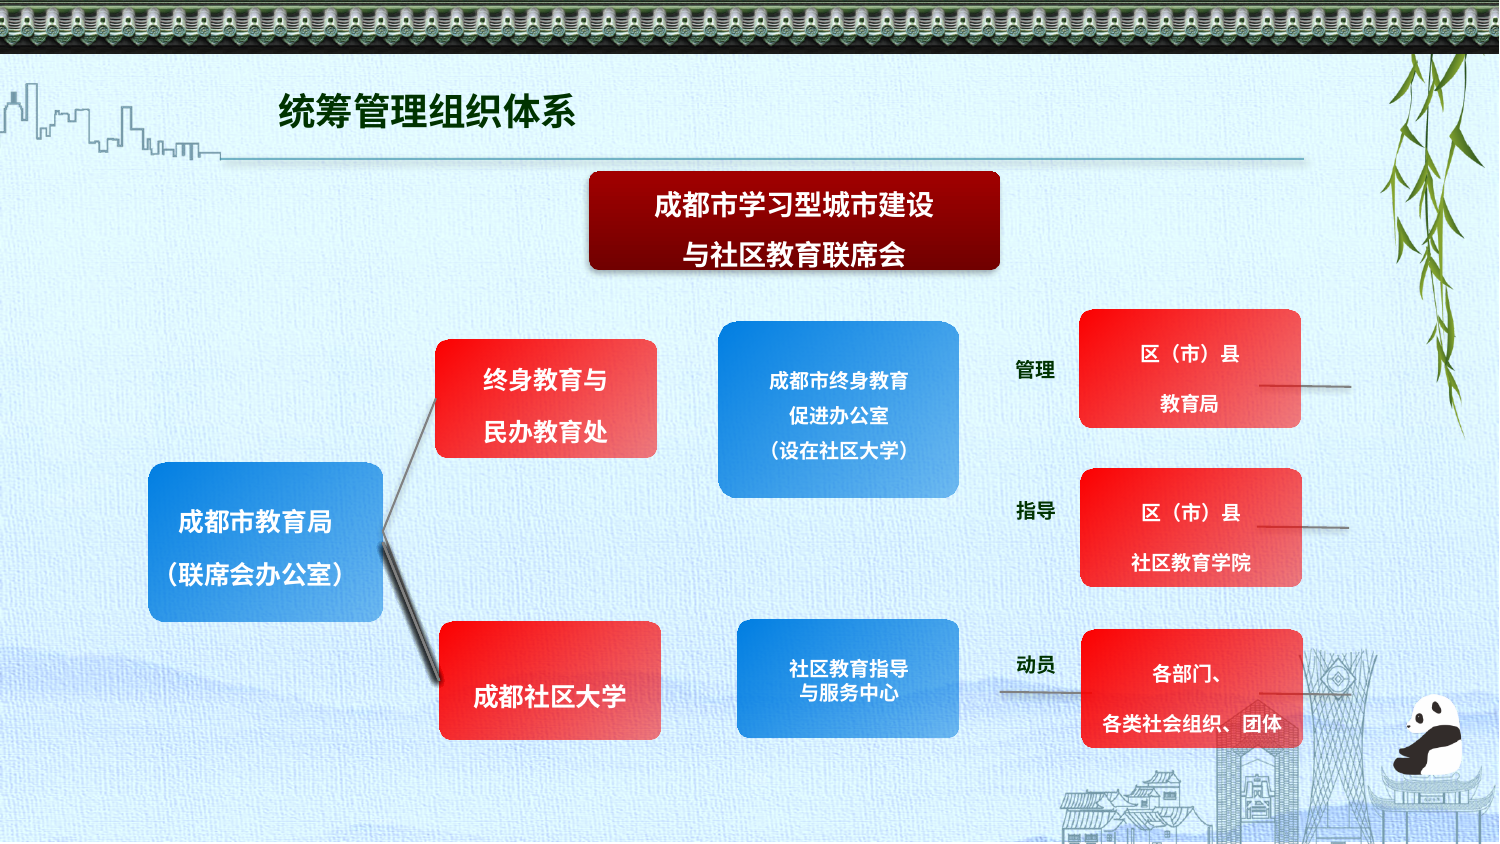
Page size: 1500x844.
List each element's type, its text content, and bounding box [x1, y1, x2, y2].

text_box [587, 169, 1003, 273]
picture [0, 0, 1500, 842]
text_box 成都市学习型城市建设与社区教育联席会 [647, 186, 943, 256]
picture [1393, 694, 1462, 775]
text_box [148, 309, 1352, 749]
text_box 统筹管理组织体系 [263, 80, 701, 140]
